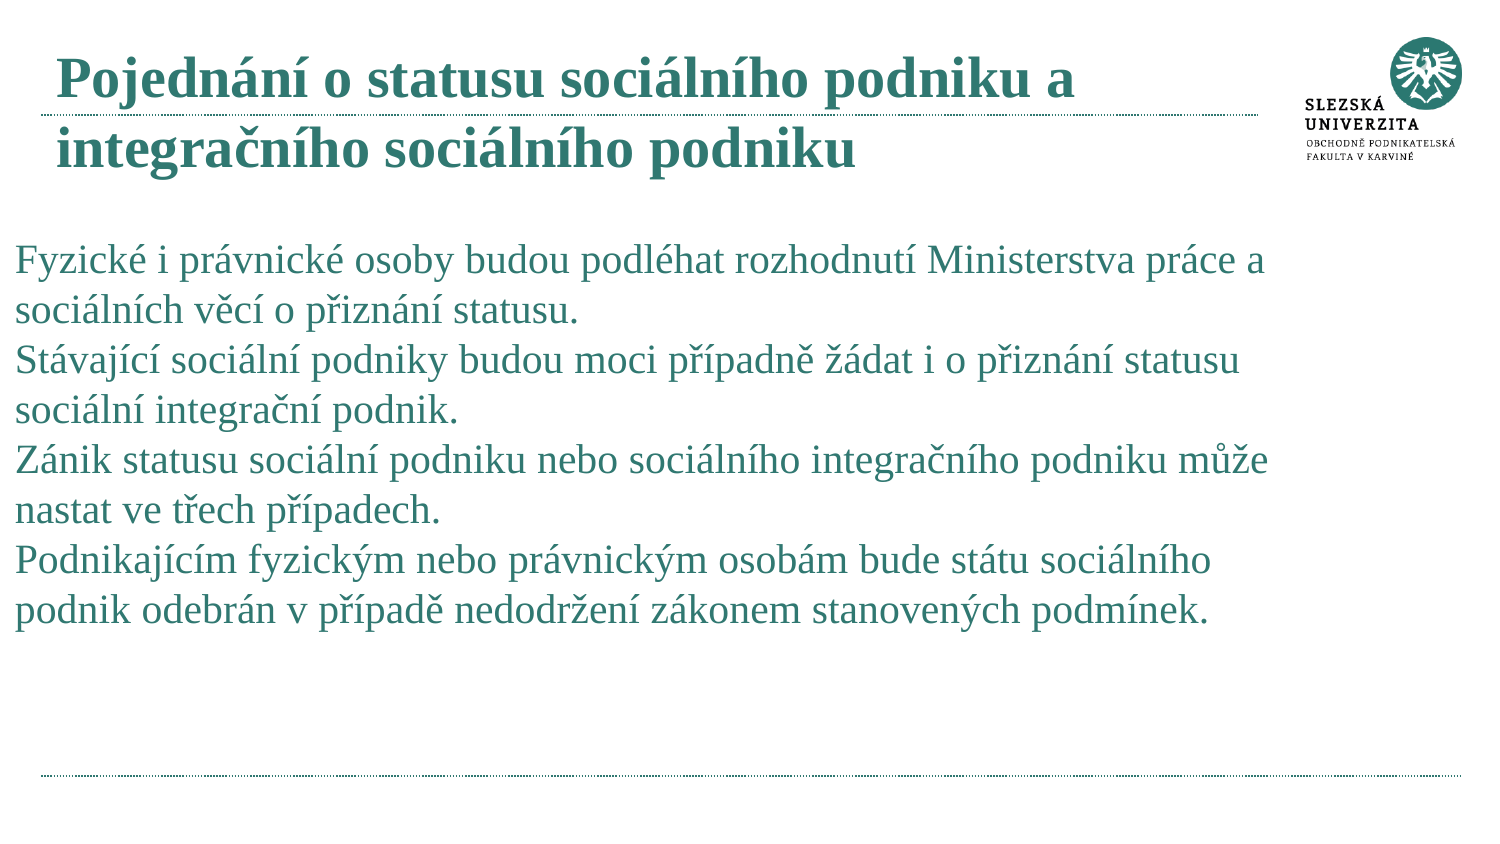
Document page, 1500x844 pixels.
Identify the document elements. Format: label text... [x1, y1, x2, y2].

list Fyzické i právnické osoby budou podléhat rozhodnutí Ministerstva práce a sociálních věcí o přiznání statusu. Stávající sociální podniky budou moci případně žádat i o přiznání statusu sociální integrační podnik. Zánik statusu sociální podniku nebo sociálního integračního podniku může nastat ve třech případech. Podnikajícím fyzickým nebo právnickým osobám bude státu sociálního podnik odebrán v případě nedodržení zákonem stanovených podmínek. [0, 224, 1294, 760]
title Pojednání o statusu sociálního podniku a integračního sociálního podniku [41, 32, 1388, 116]
picture [1305, 37, 1462, 160]
